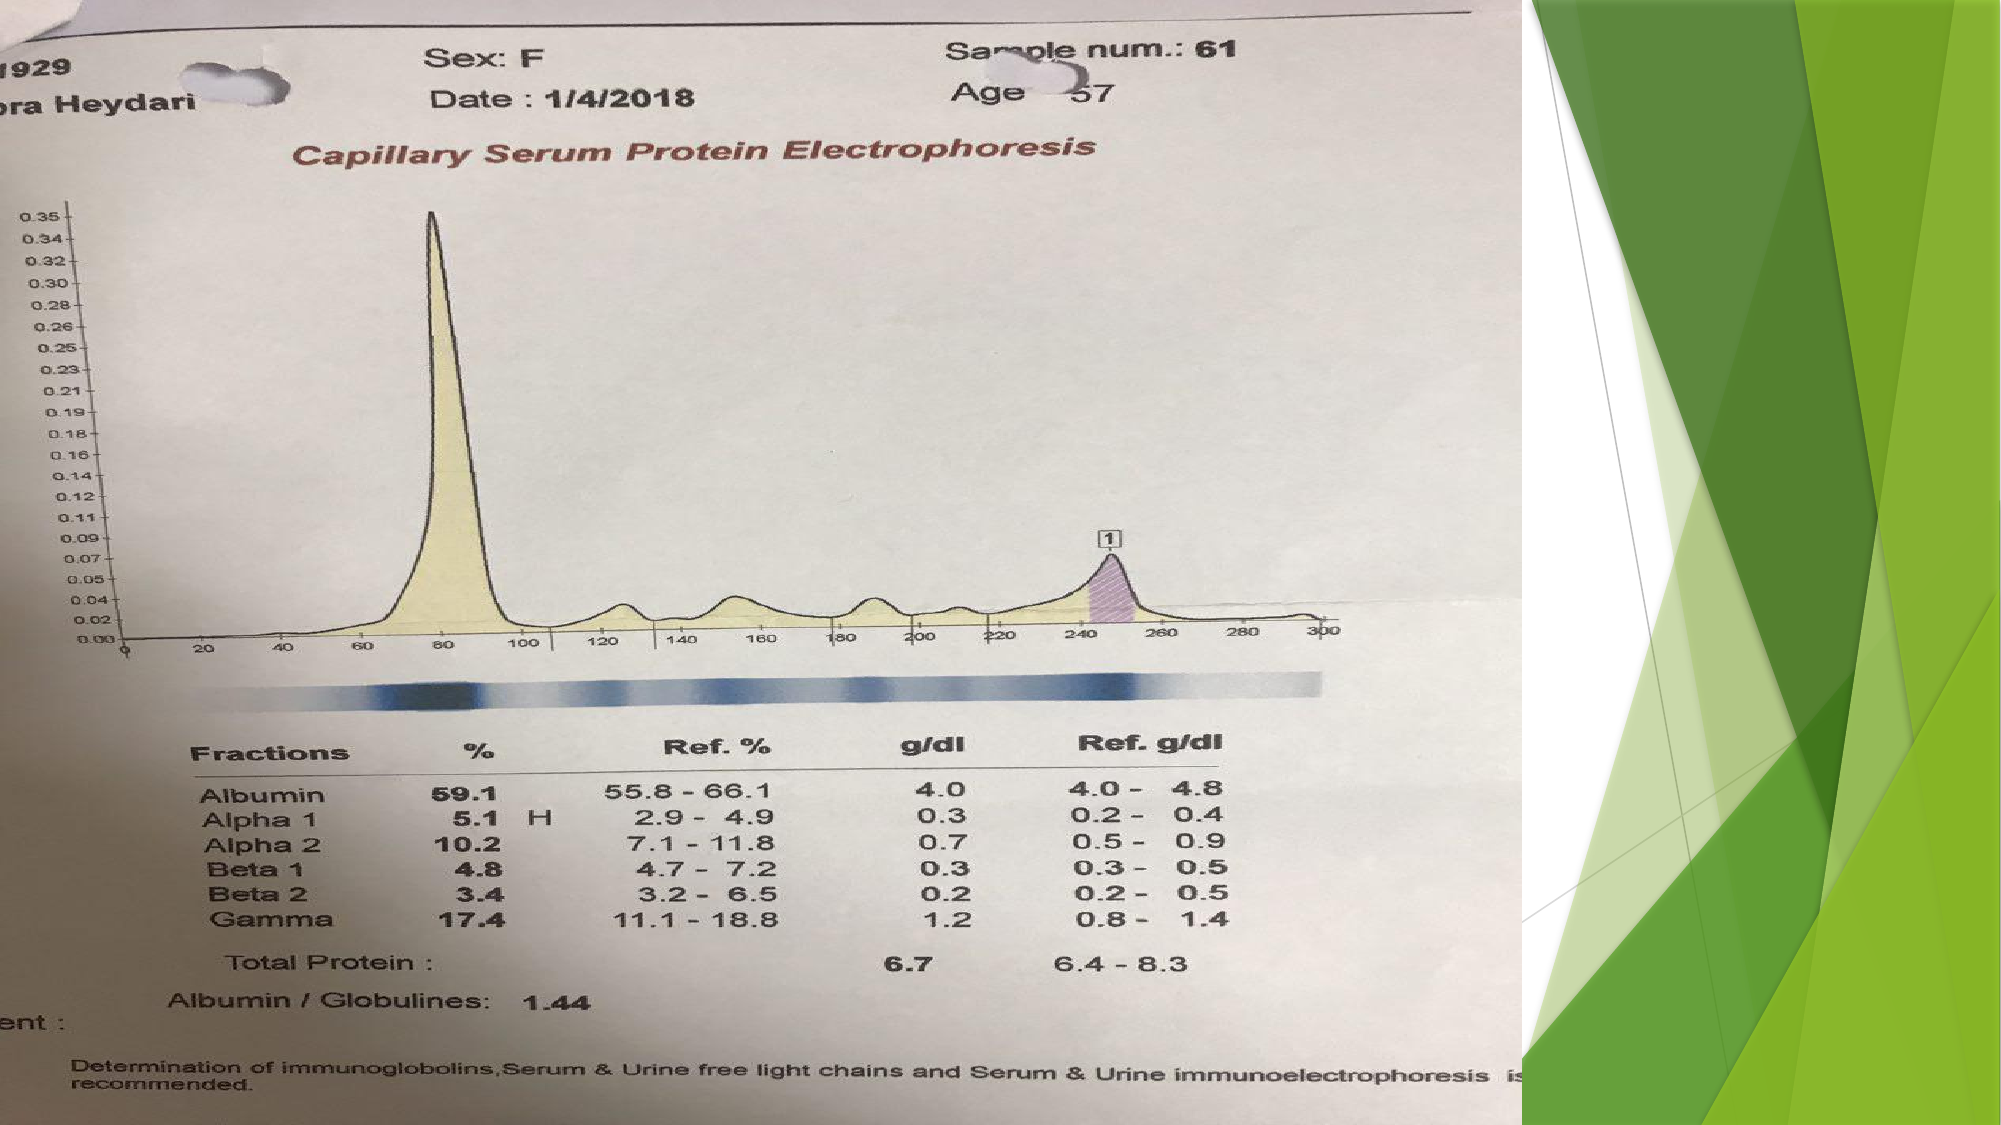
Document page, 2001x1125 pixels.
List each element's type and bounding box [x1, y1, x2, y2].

list [0, 0, 1522, 1125]
